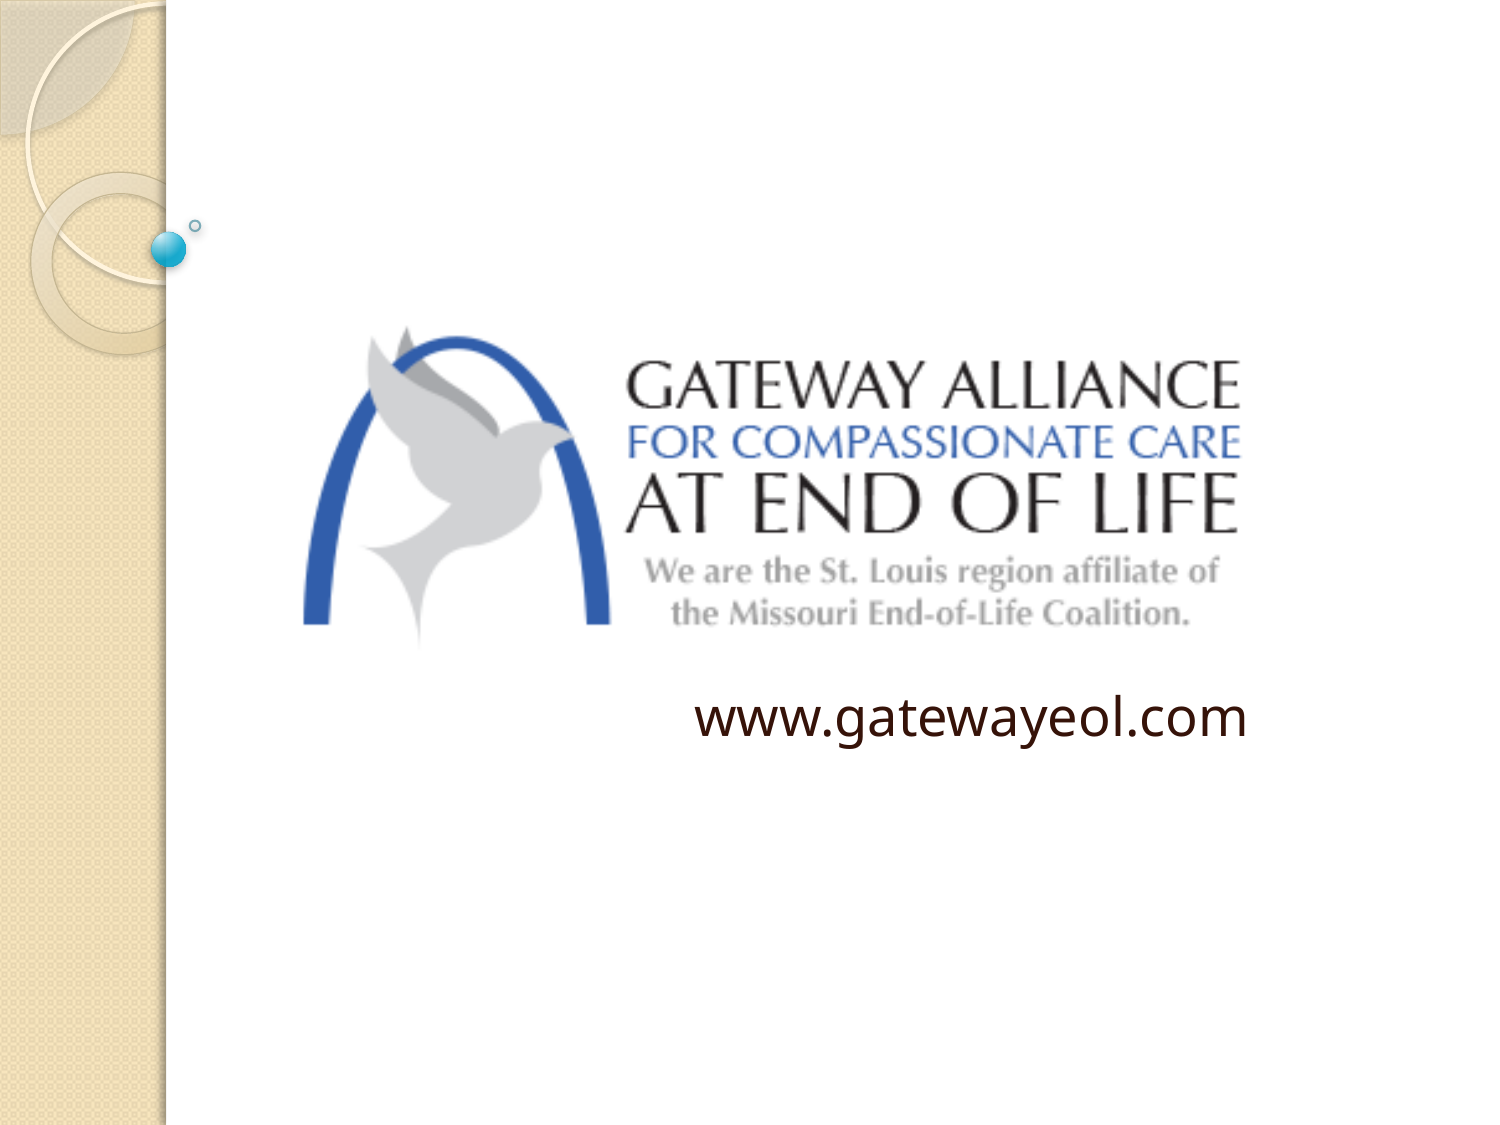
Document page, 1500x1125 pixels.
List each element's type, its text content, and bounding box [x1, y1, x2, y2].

picture [287, 312, 1270, 685]
subtitle www.gatewayeol.com [675, 682, 1350, 842]
